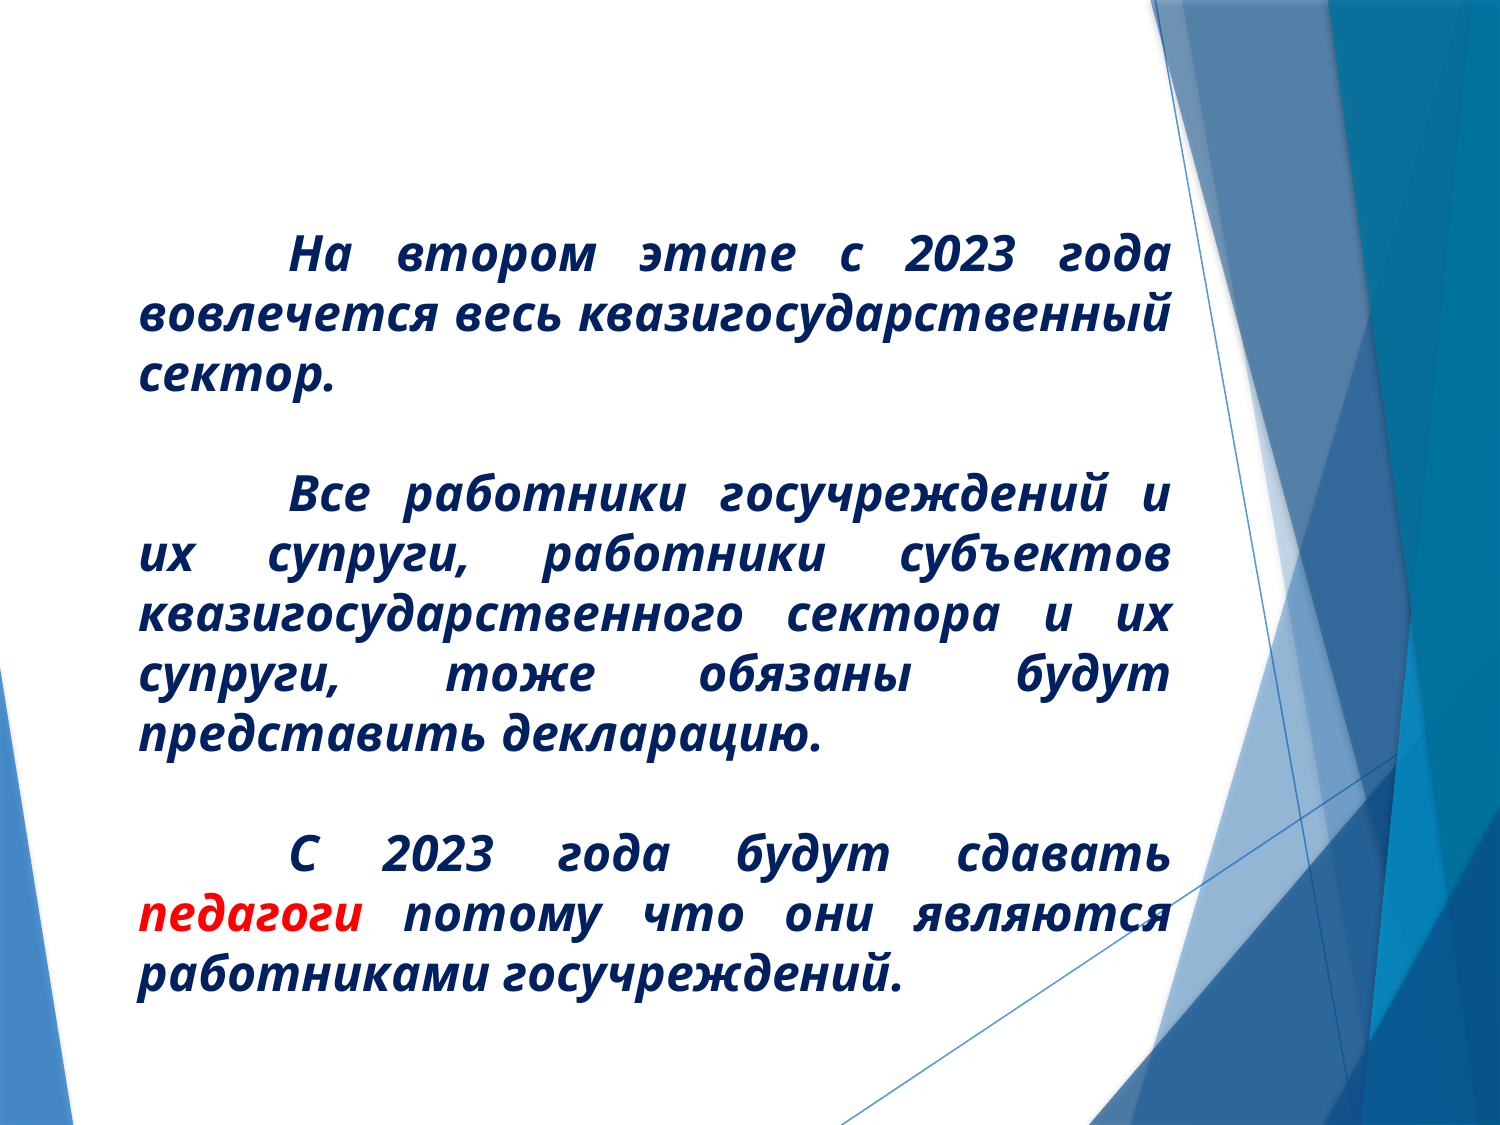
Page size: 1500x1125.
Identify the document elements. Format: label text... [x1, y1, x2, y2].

text_box На втором этапе с 2023 года вовлечется весь квазигосударственный сектор. Все работники госучреждений и их супруги, работники субъектов квазигосударственного сектора и их супруги, тоже обязаны будут представить декларацию. С 2023 года будут сдавать педагоги потому что они являются работниками госучреждений. [123, 214, 1187, 1009]
